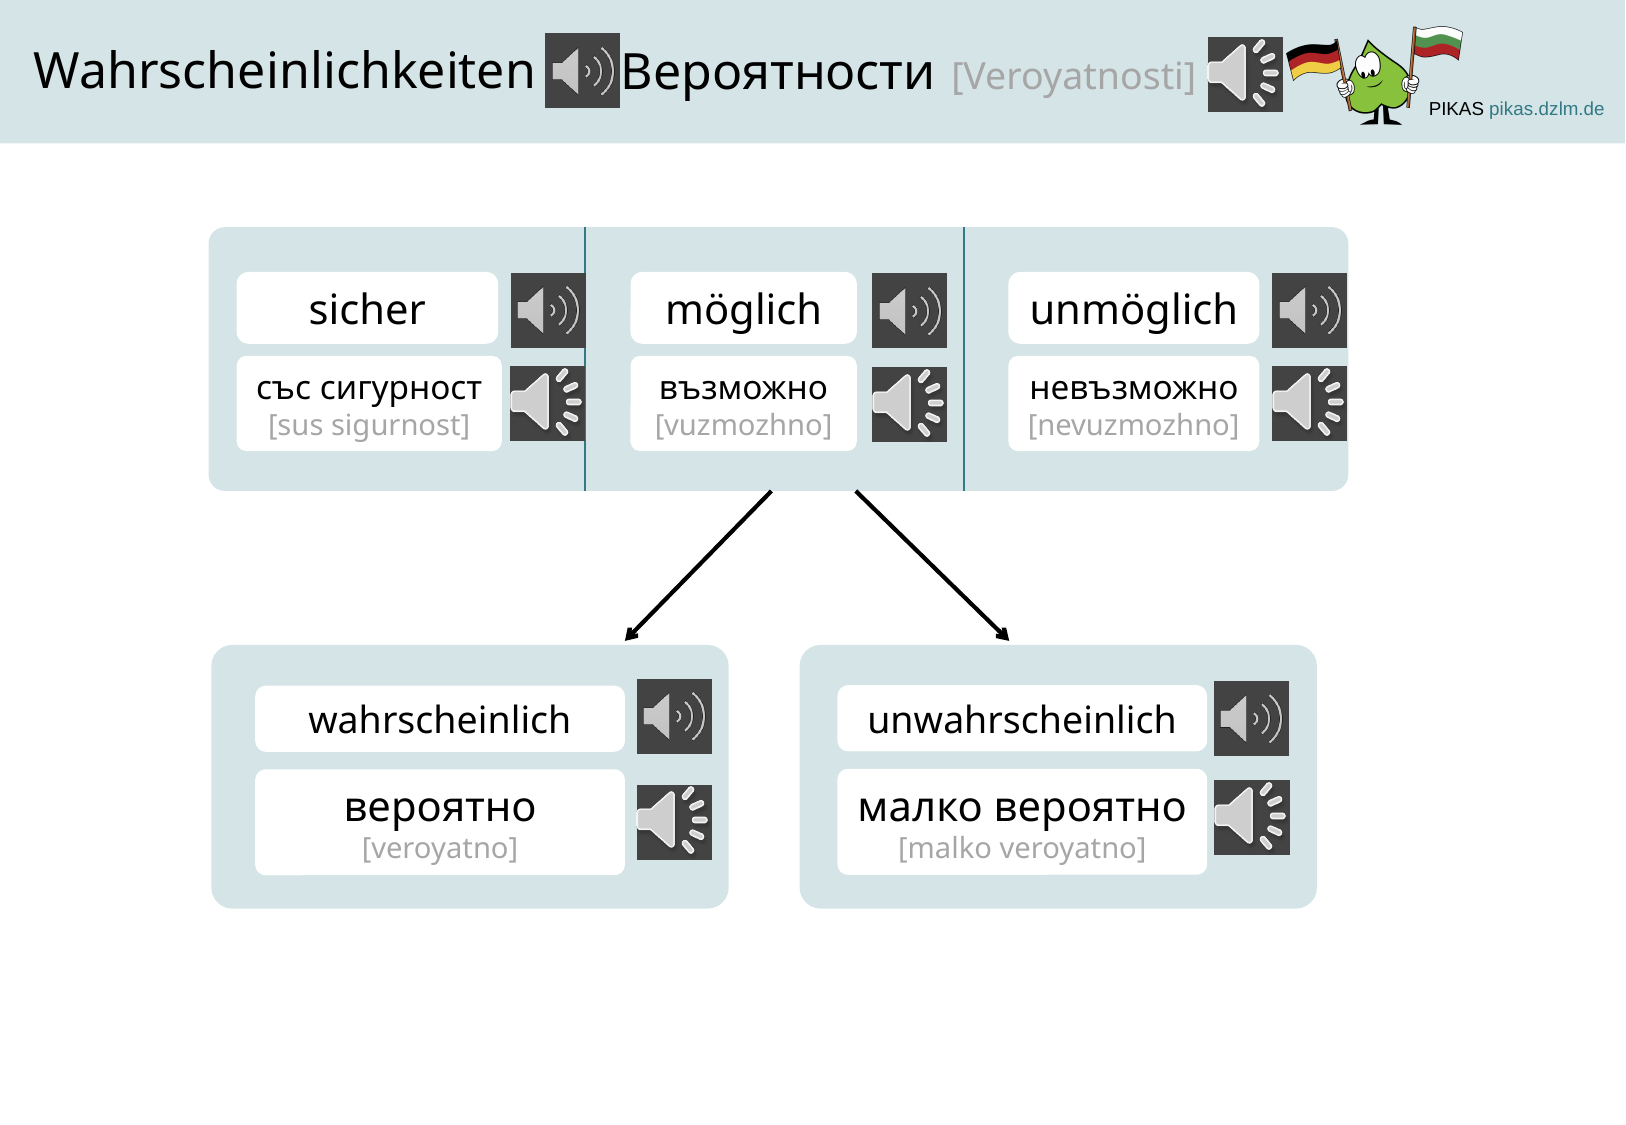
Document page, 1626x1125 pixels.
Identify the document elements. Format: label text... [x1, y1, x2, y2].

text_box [624, 490, 772, 641]
picture [1206, 36, 1284, 114]
picture [871, 366, 948, 444]
text_box [207, 226, 964, 493]
text_box [210, 643, 730, 910]
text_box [837, 685, 1208, 876]
picture [635, 677, 713, 755]
picture [1286, 26, 1463, 125]
picture [1271, 365, 1349, 443]
text_box [965, 226, 1350, 492]
picture [509, 271, 587, 349]
picture [871, 272, 949, 350]
picture [1213, 779, 1291, 857]
picture [1271, 271, 1349, 349]
picture [544, 32, 621, 110]
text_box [630, 271, 857, 452]
text_box Wahrscheinlichkeiten [23, 23, 567, 114]
text_box [798, 643, 1319, 910]
picture [1212, 680, 1290, 757]
text_box Вероятности [Veroyatnosti] [609, 20, 1241, 112]
picture [509, 365, 586, 443]
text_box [255, 685, 625, 877]
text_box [855, 490, 1010, 641]
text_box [236, 271, 502, 452]
picture [635, 783, 713, 861]
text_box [1008, 271, 1260, 452]
